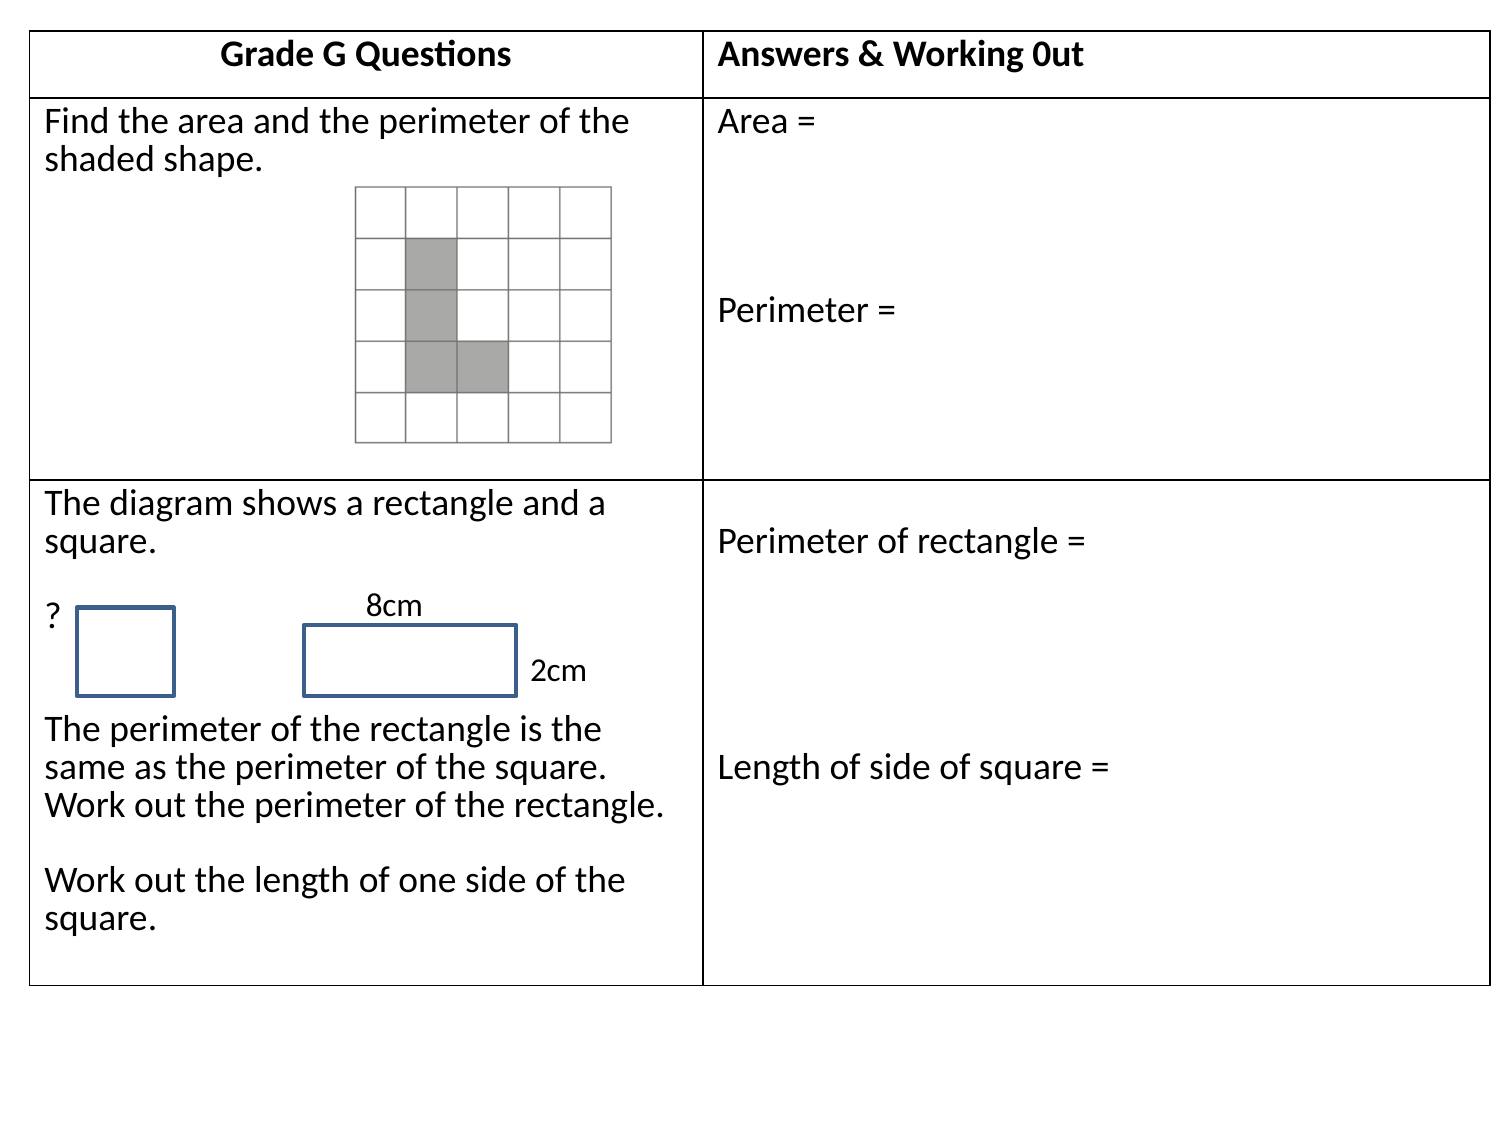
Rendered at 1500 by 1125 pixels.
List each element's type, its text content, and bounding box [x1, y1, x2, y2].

text_box [75, 605, 176, 698]
table_cell Area = Perimeter = [704, 99, 1489, 479]
table_cell Find the area and the perimeter of the shaded shape. [30, 99, 702, 479]
table_cell Perimeter of rectangle = Length of side of square = [704, 481, 1489, 985]
table_header Grade G Questions [30, 32, 702, 97]
table_header Answers & Working 0ut [704, 32, 1489, 97]
picture [323, 172, 639, 462]
table_cell The diagram shows a rectangle and a square. ? The perimeter of the rectangle is the same as the perimeter of the square. Work out the perimeter of the rectangle. Work out the length of one side of the square. [30, 481, 702, 985]
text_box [303, 575, 646, 697]
